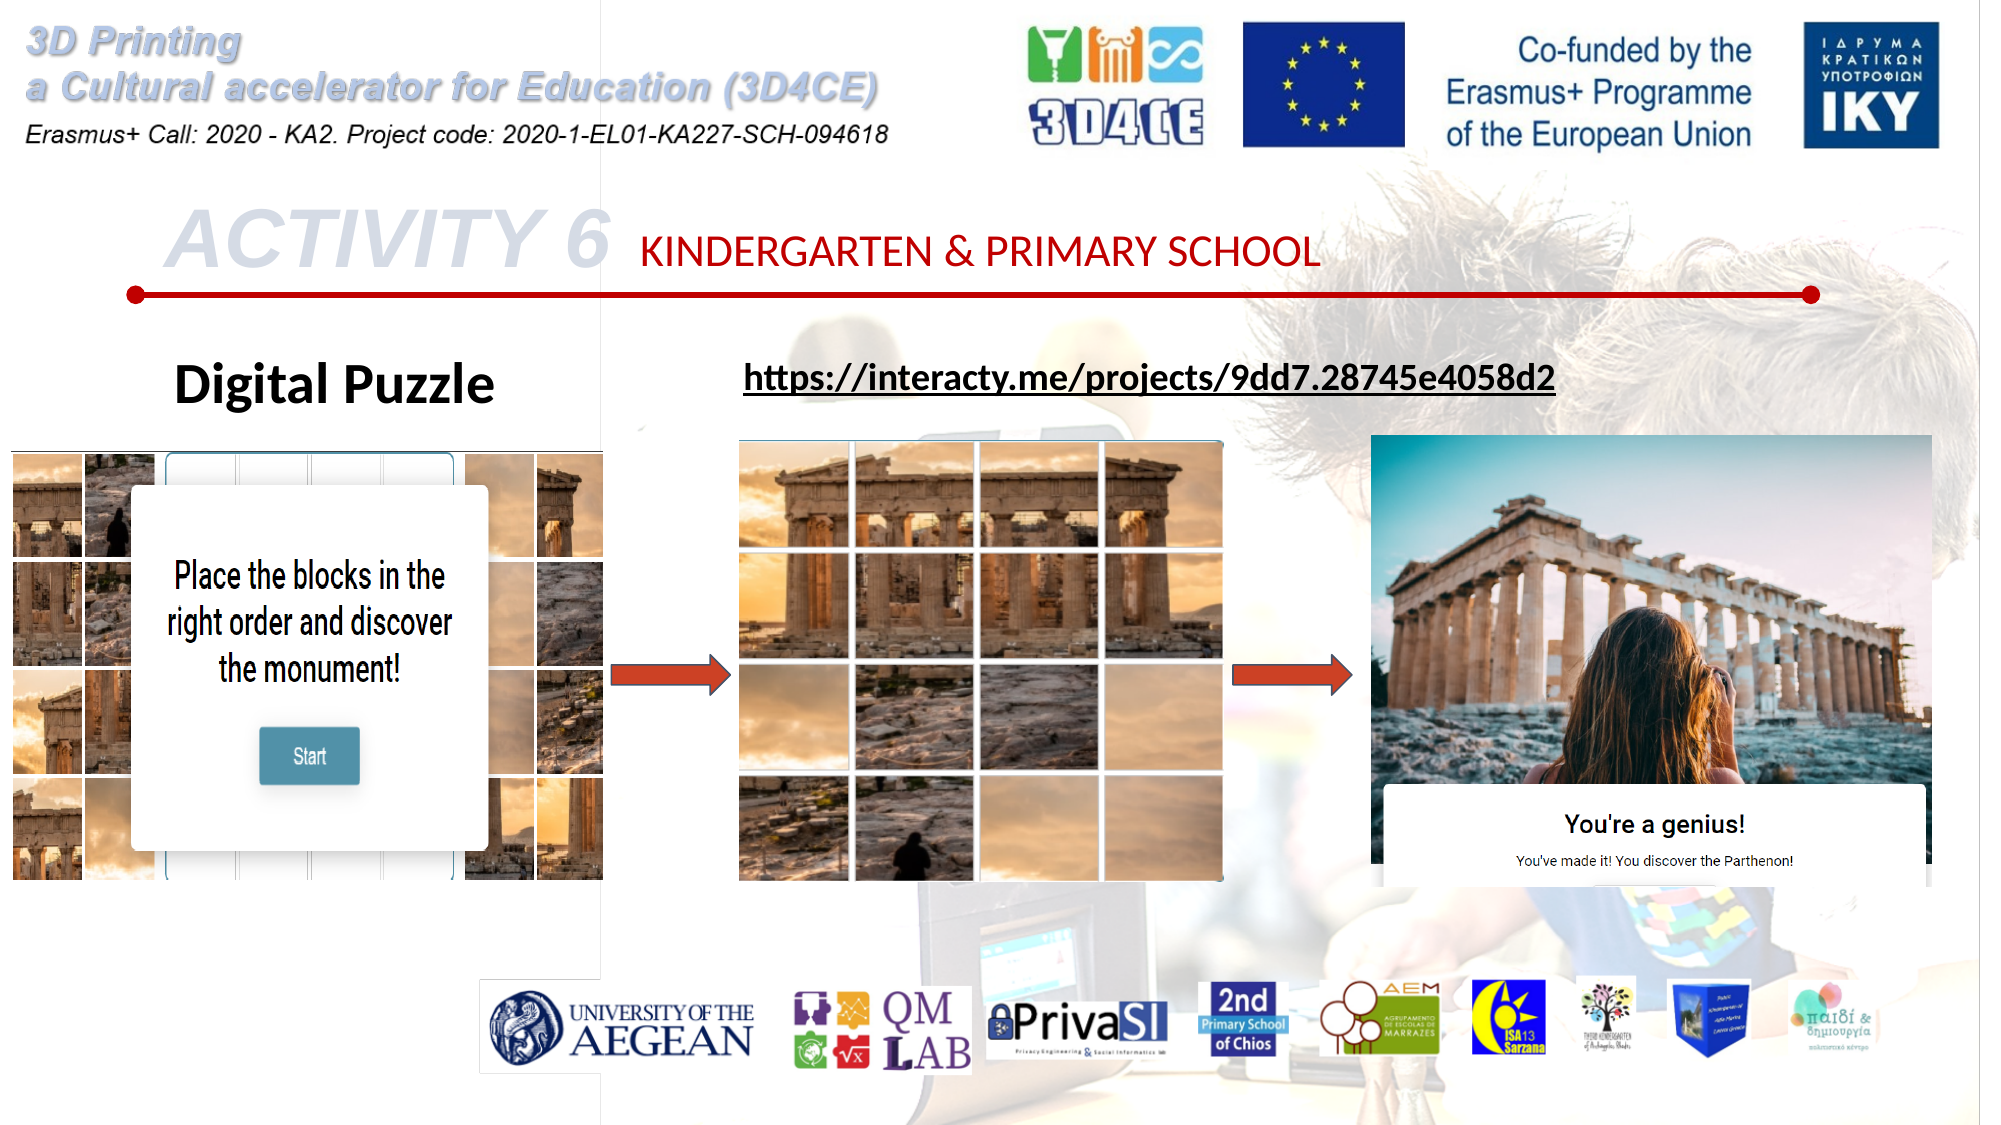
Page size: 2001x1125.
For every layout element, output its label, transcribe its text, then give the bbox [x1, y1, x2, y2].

text_box Digital Puzzle [159, 346, 591, 424]
text_box [611, 654, 731, 696]
text_box [1233, 654, 1353, 696]
text_box KINDERGARTEN & PRIMARY SCHOOL [625, 219, 1350, 294]
text_box ACTIVITY 6 [137, 176, 639, 292]
text_box https://interacty.me/projects/9dd7.28745e4058d2 [518, 337, 1781, 414]
picture [0, 0, 2001, 1125]
